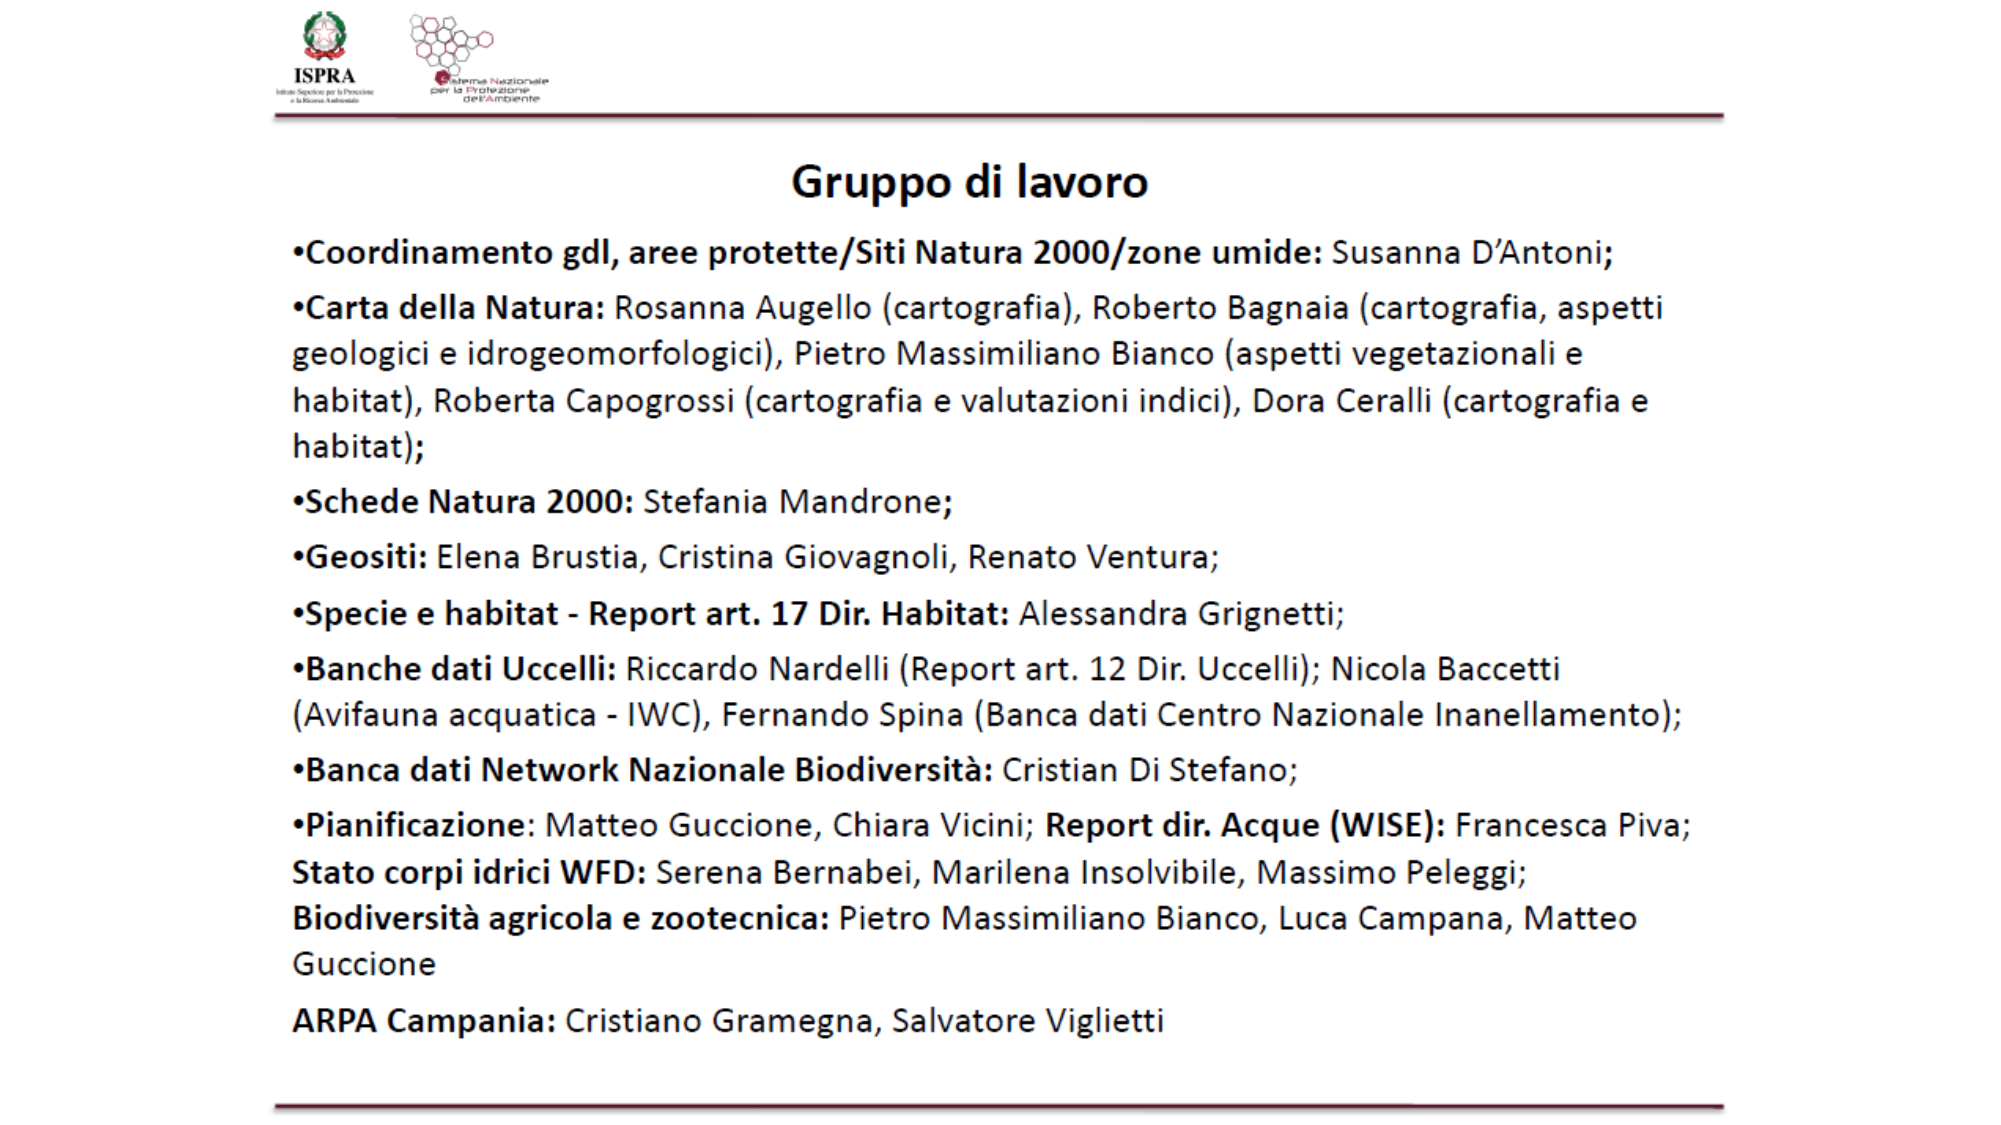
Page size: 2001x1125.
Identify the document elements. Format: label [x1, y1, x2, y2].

picture [245, 0, 1755, 1125]
